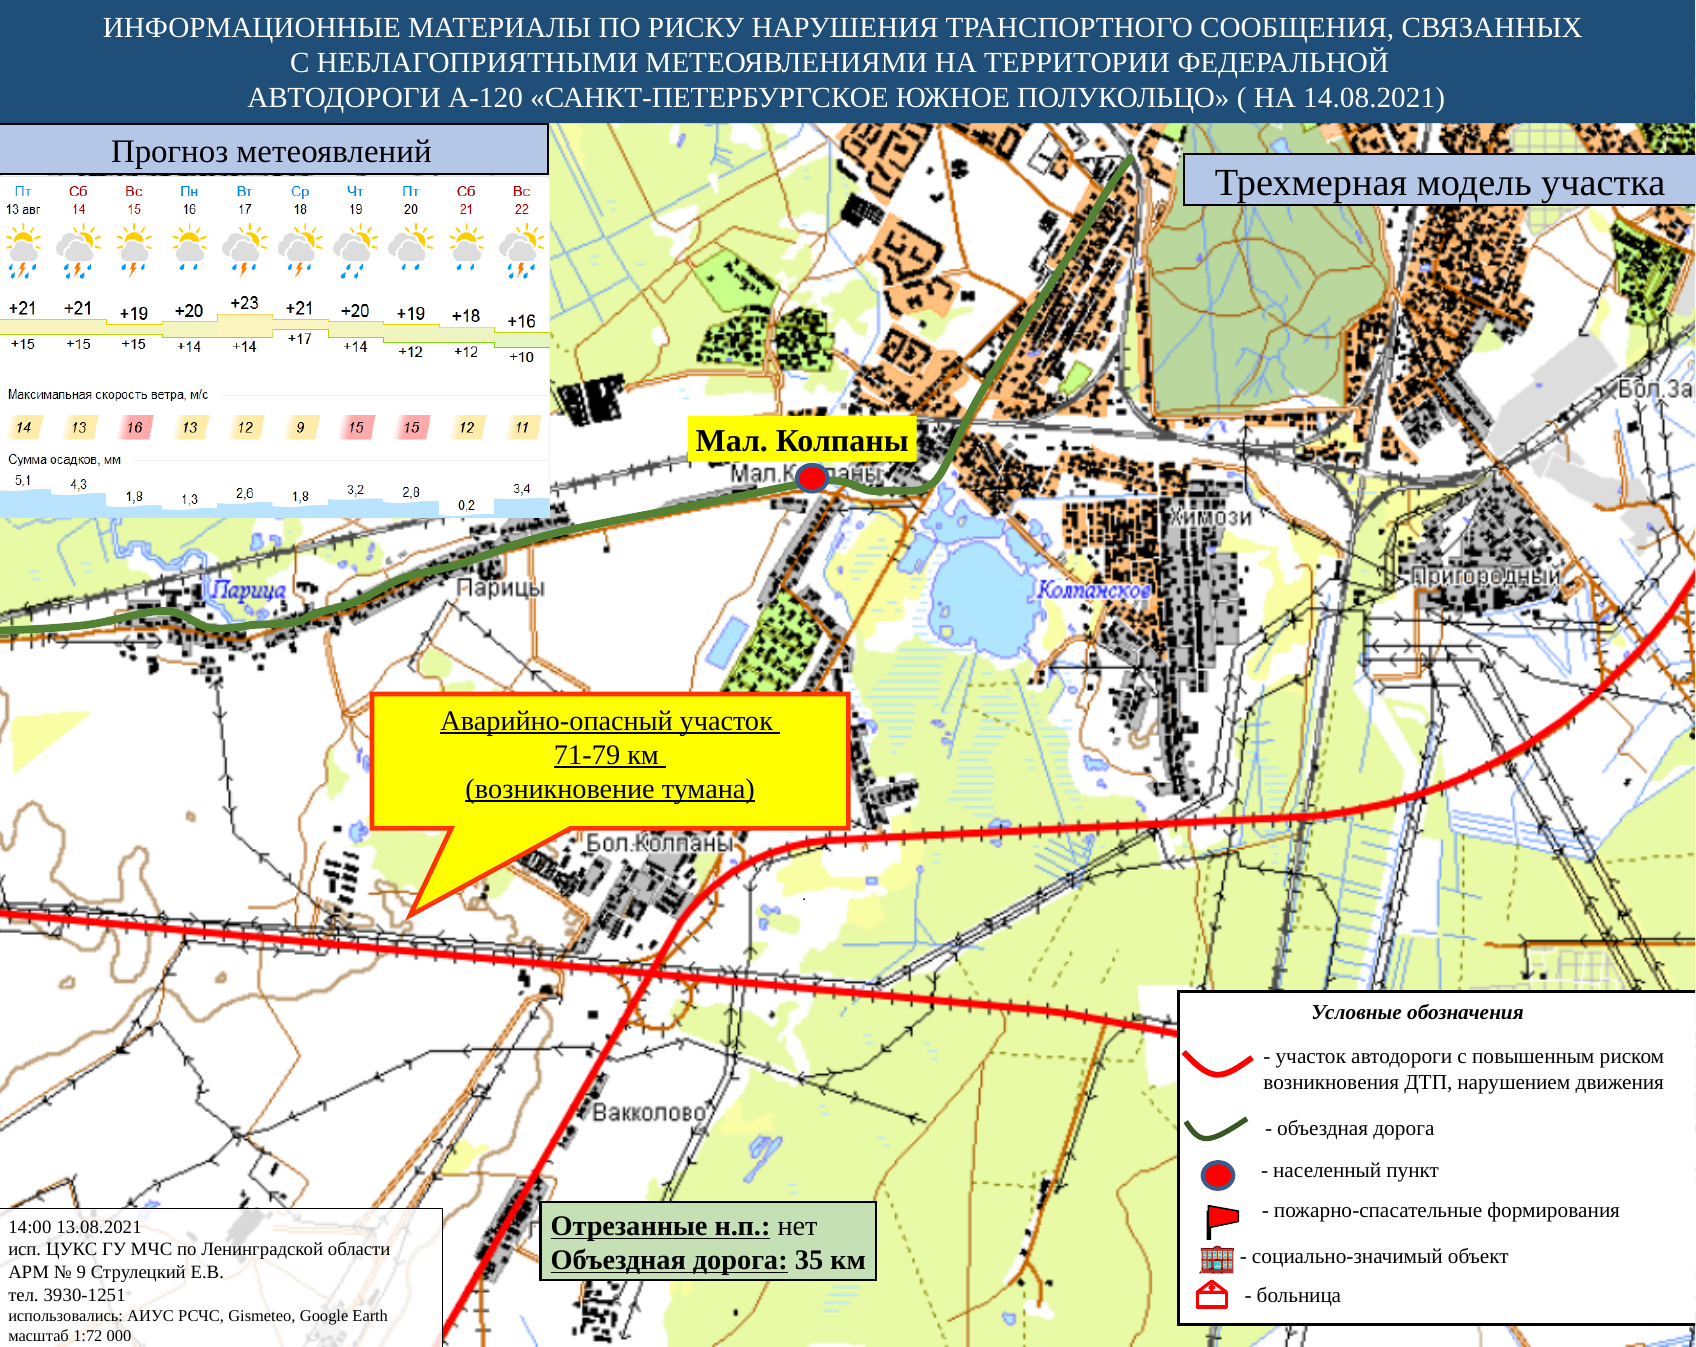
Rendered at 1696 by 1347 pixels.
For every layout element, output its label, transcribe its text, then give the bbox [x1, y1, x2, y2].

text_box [1199, 1245, 1234, 1274]
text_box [1202, 1202, 1241, 1240]
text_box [1197, 1280, 1227, 1308]
text_box ИНФОРМАЦИОННЫЕ МАТЕРИАЛЫ ПО РИСКУ НАРУШЕНИЯ ТРАНСПОРТНОГО СООБЩЕНИЯ, СВЯЗАННЫХ С НЕБЛАГОПРИЯТНЫМИ МЕТЕОЯВЛЕНИЯМИ НА ТЕРРИТОРИИ ФЕДЕРАЛЬНОЙ АВТОДОРОГИ А-120 «САНКТ-ПЕТЕРБУРГСКОЕ ЮЖНОЕ ПОЛУКОЛЬЦО» ( НА 14.08.2021) [0, 0, 1696, 40]
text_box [1178, 986, 1696, 1330]
picture [0, 40, 1696, 1347]
